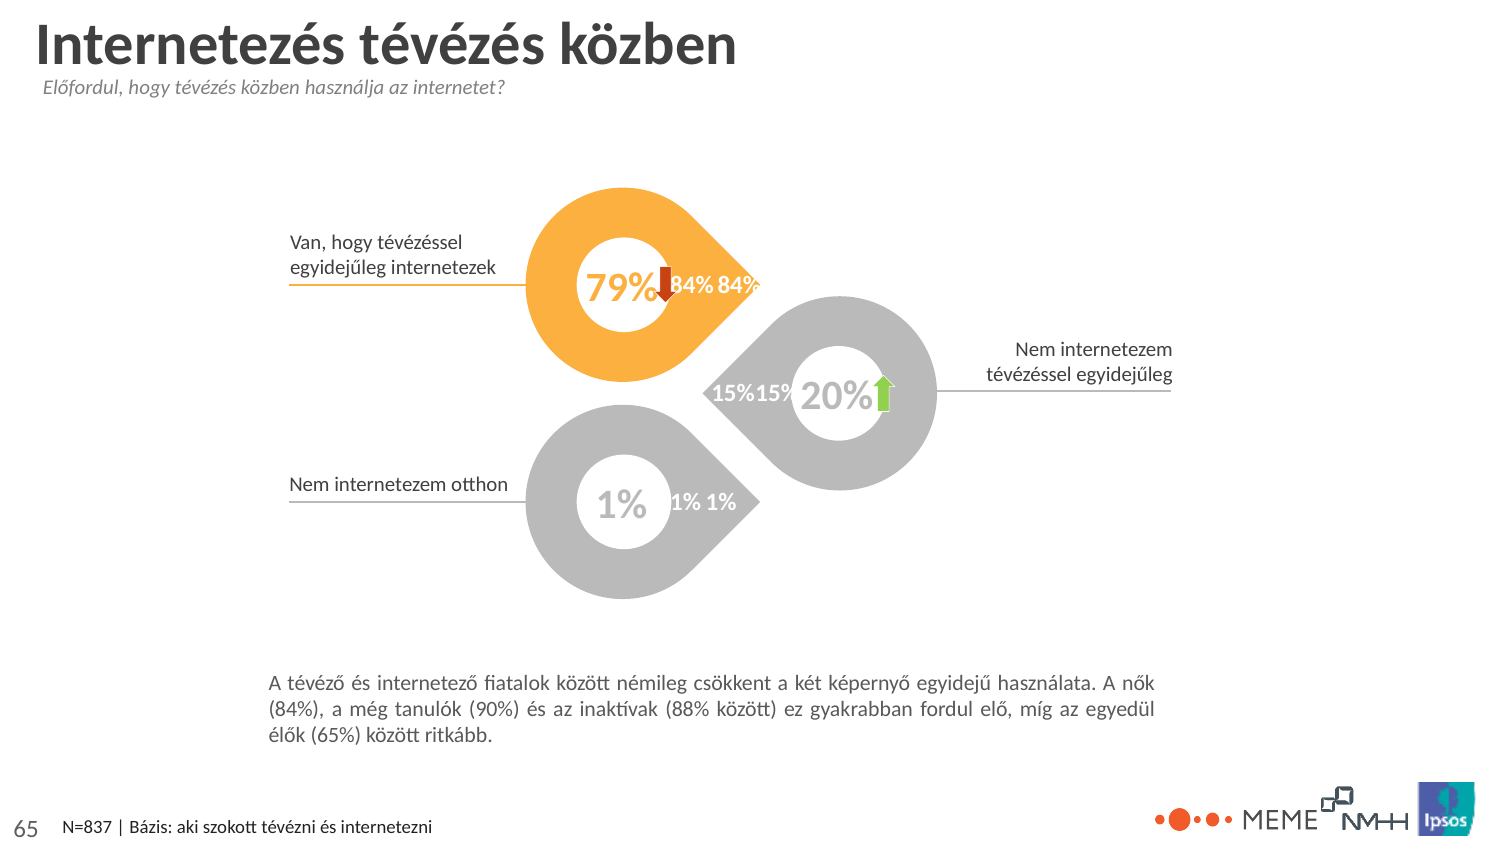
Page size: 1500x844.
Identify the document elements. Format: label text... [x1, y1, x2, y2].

picture [1155, 781, 1412, 832]
text_box Van, hogy tévézéssel egyidejűleg internetezek [275, 221, 520, 286]
title Internetezés tévézés közben [29, 0, 1454, 66]
text_box Nem internetezem tévézéssel egyidejűleg [943, 328, 1188, 393]
picture [1413, 782, 1476, 836]
text_box Nem internetezem otthon [274, 463, 520, 504]
text_box N=837 | Bázis: aki szokott tévézni és internetezni [61, 815, 1159, 838]
list Előfordul, hogy tévézés közben használja az internetet? [27, 66, 1454, 141]
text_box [525, 187, 938, 600]
text_box A tévéző és internetező fiatalok között némileg csökkent a két képernyő egyidejű használata. A nők (84%), a még tanulók (90%) és az inaktívak (88% között) ez gyakrabban fordul elő, míg az egyedül élők (65%) között ritkább. [253, 660, 1172, 755]
